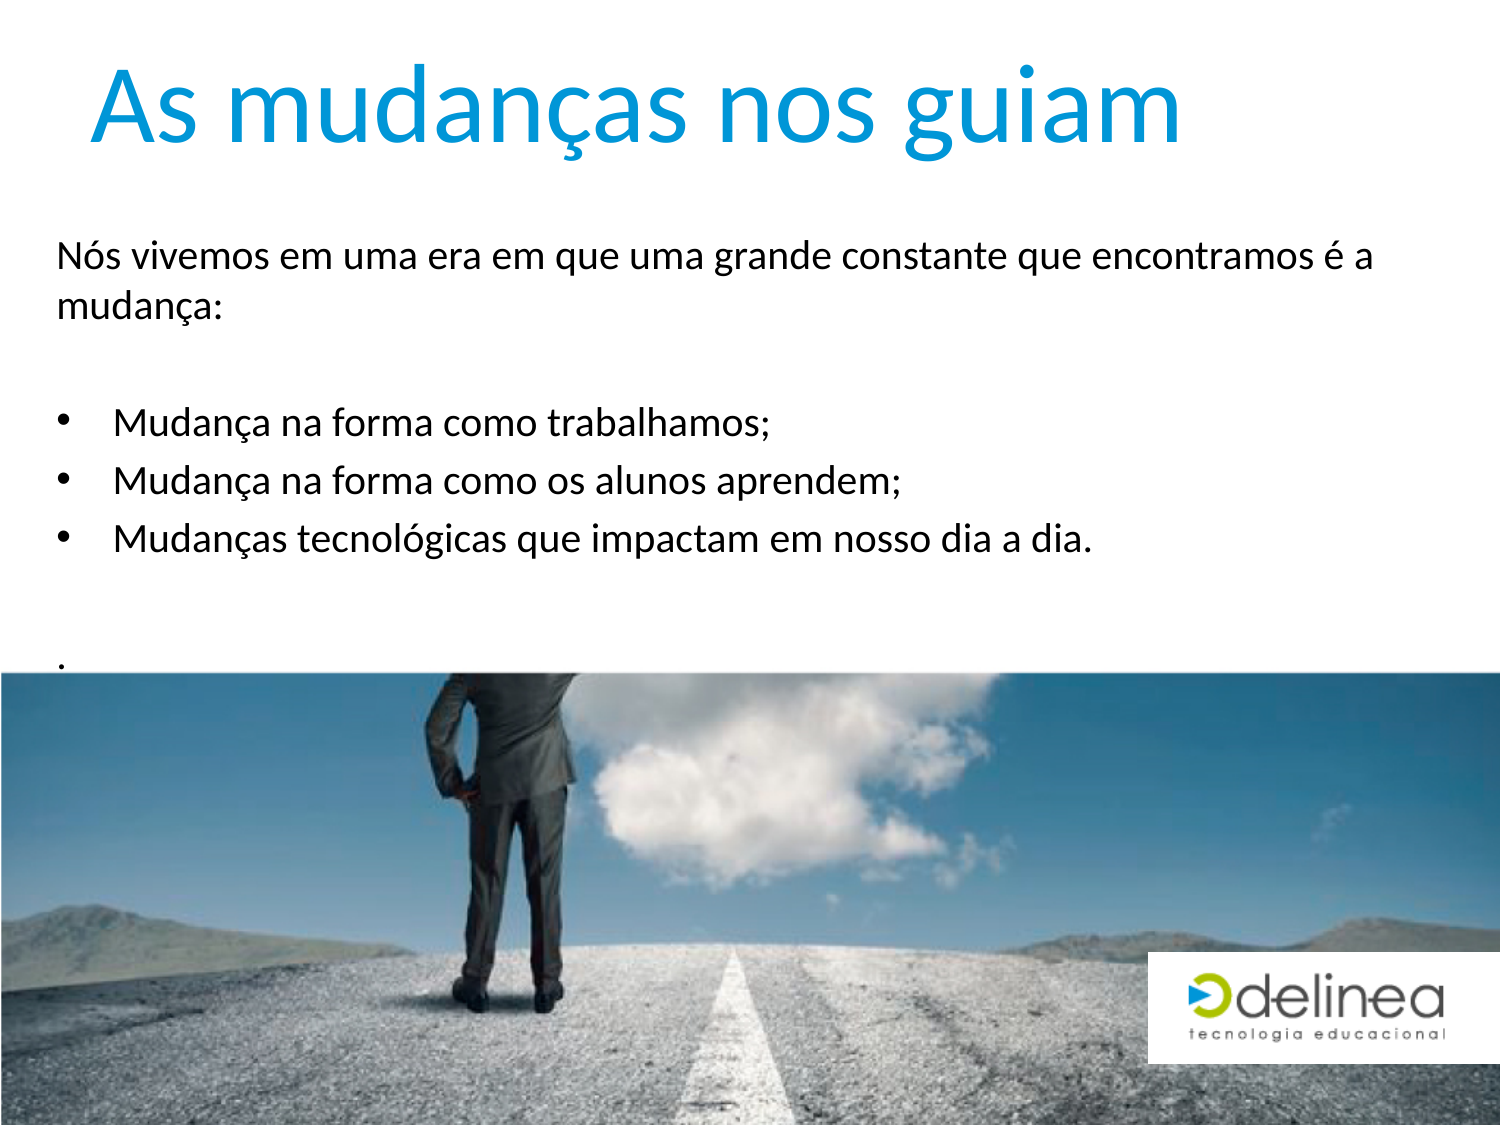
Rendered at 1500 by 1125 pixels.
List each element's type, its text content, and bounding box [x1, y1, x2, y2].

list Nós vivemos em uma era em que uma grande constante que encontramos é a mudança: Mudança na forma como trabalhamos; Mudança na forma como os alunos aprendem; Mudanças tecnológicas que impactam em nosso dia a dia. . [41, 219, 1500, 1083]
picture [1147, 951, 1500, 1065]
picture [0, 0, 1500, 1125]
title As mudanças nos guiam [75, 45, 1425, 149]
